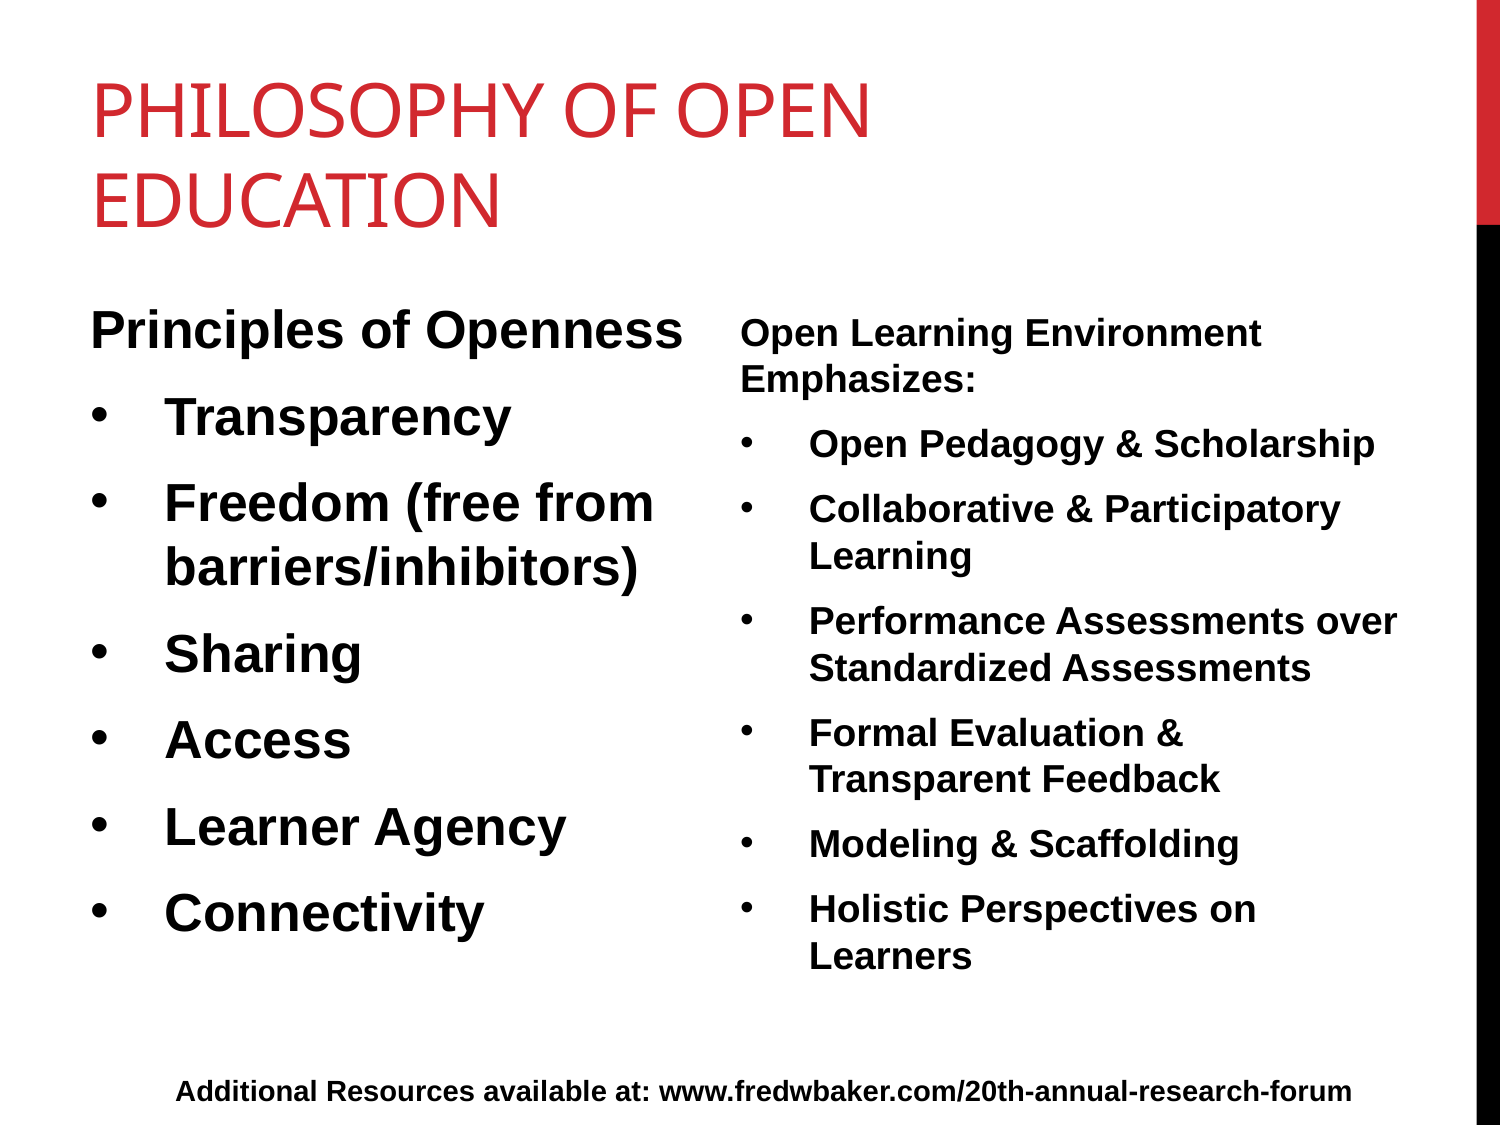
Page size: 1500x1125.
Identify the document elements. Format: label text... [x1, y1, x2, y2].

title Philosophy of Open Education [75, 25, 1025, 250]
footer Additional Resources available at: www.fredwbaker.com/20th-annual-research-forum [75, 1065, 1463, 1112]
list Principles of Openness Transparency Freedom (free from barriers/inhibitors) Sharing Access Learner Agency Connectivity [75, 287, 713, 1005]
text_box Open Learning Environment Emphasizes: Open Pedagogy & Scholarship Collaborative & Participatory Learning Performance Assessments over Standardized Assessments Formal Evaluation & Transparent Feedback Modeling & Scaffolding Holistic Perspectives on Learners [725, 299, 1425, 1018]
